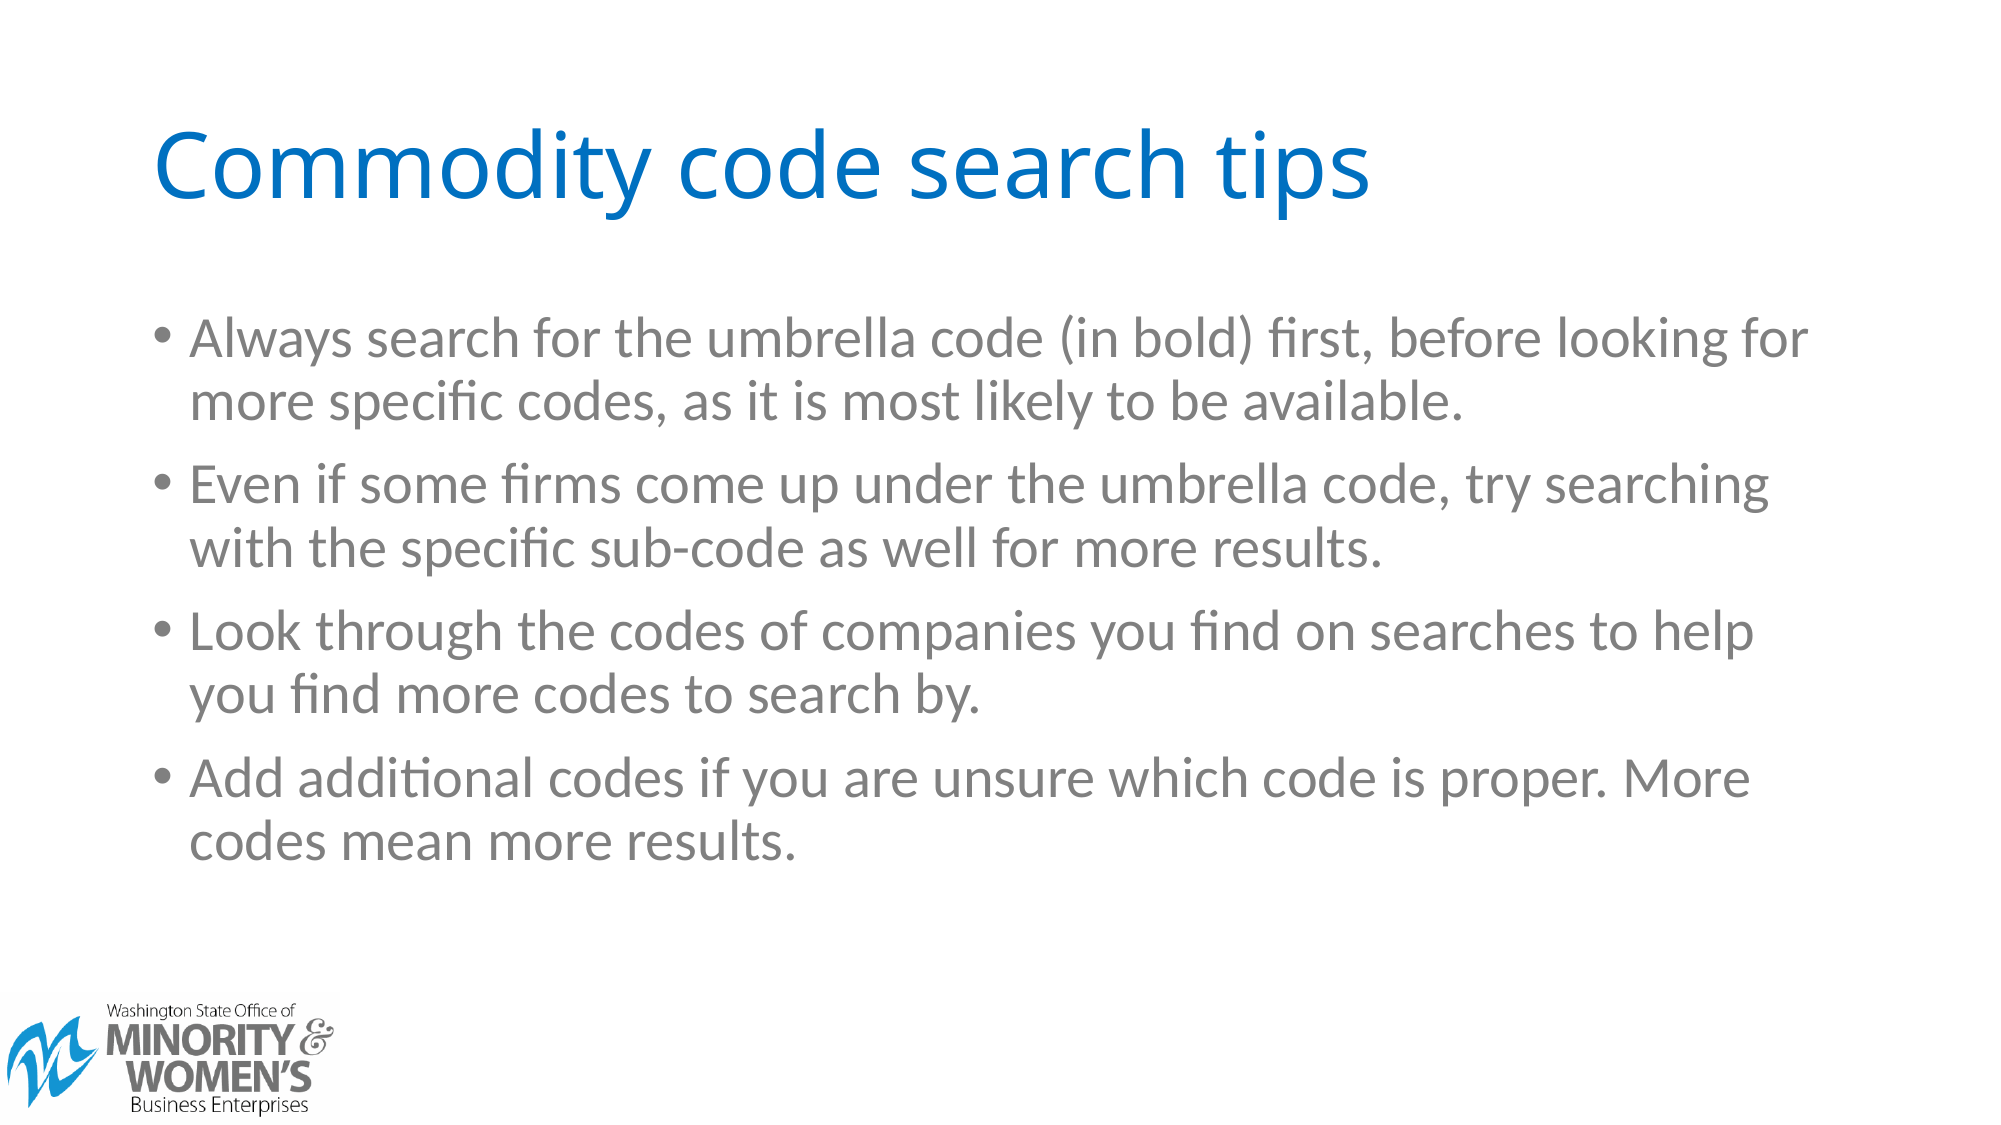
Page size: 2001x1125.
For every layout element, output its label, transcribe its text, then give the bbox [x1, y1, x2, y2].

picture [0, 992, 340, 1125]
list Always search for the umbrella code (in bold) first, before looking for more specific codes, as it is most likely to be available. Even if some firms come up under the umbrella code, try searching with the specific sub-code as well for more results. Look through the codes of companies you find on searches to help you find more codes to search by. Add additional codes if you are unsure which code is proper. More codes mean more results. [137, 299, 1863, 1014]
title Commodity code search tips [137, 59, 1863, 278]
